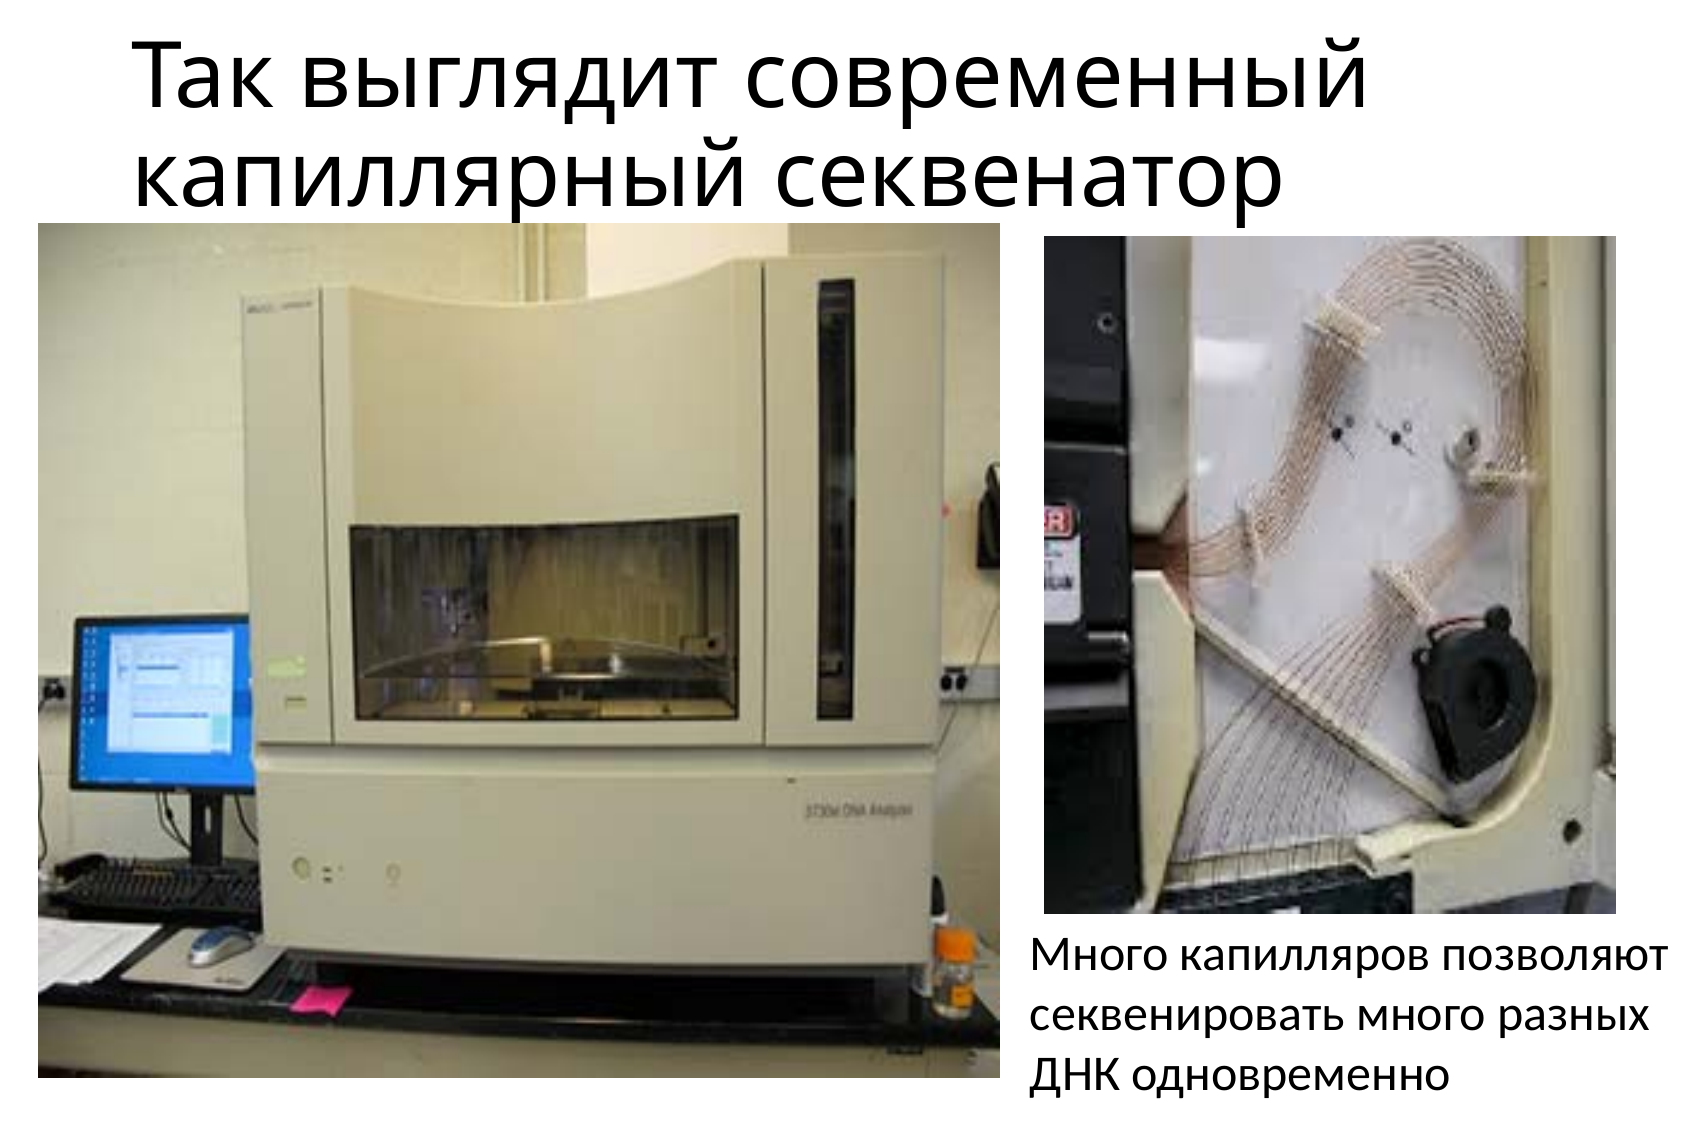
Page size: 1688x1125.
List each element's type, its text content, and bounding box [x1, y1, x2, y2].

picture [38, 223, 1001, 1078]
title Так выглядит современный капиллярный секвенатор [116, 18, 1572, 237]
picture [1044, 236, 1616, 914]
text_box Много капилляров позволяют секвенировать много разных ДНК одновременно [1015, 913, 1685, 1109]
